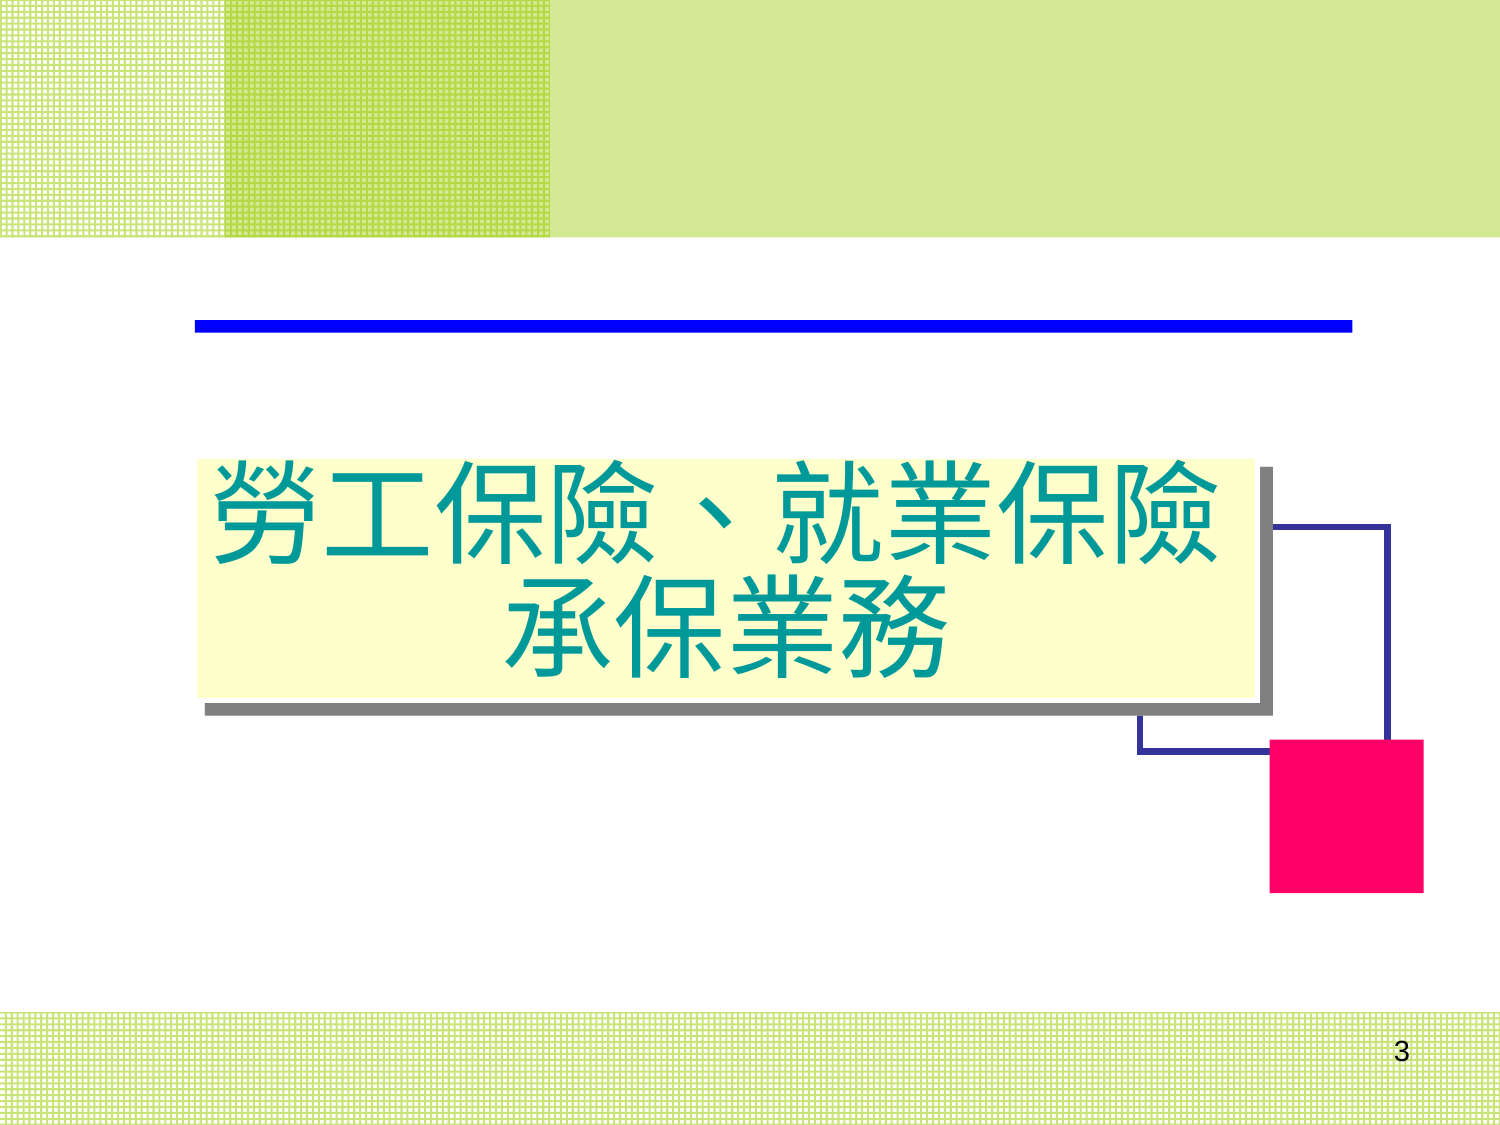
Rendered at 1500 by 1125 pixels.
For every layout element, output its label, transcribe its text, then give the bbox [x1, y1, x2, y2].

text_box [1269, 739, 1424, 894]
text_box [313, 327, 1197, 456]
text_box [313, 267, 1197, 326]
text_box [1139, 527, 1388, 752]
slide_number 3 [1074, 1024, 1426, 1103]
text_box 勞工保險、就業保險 承保業務 [194, 456, 1258, 701]
